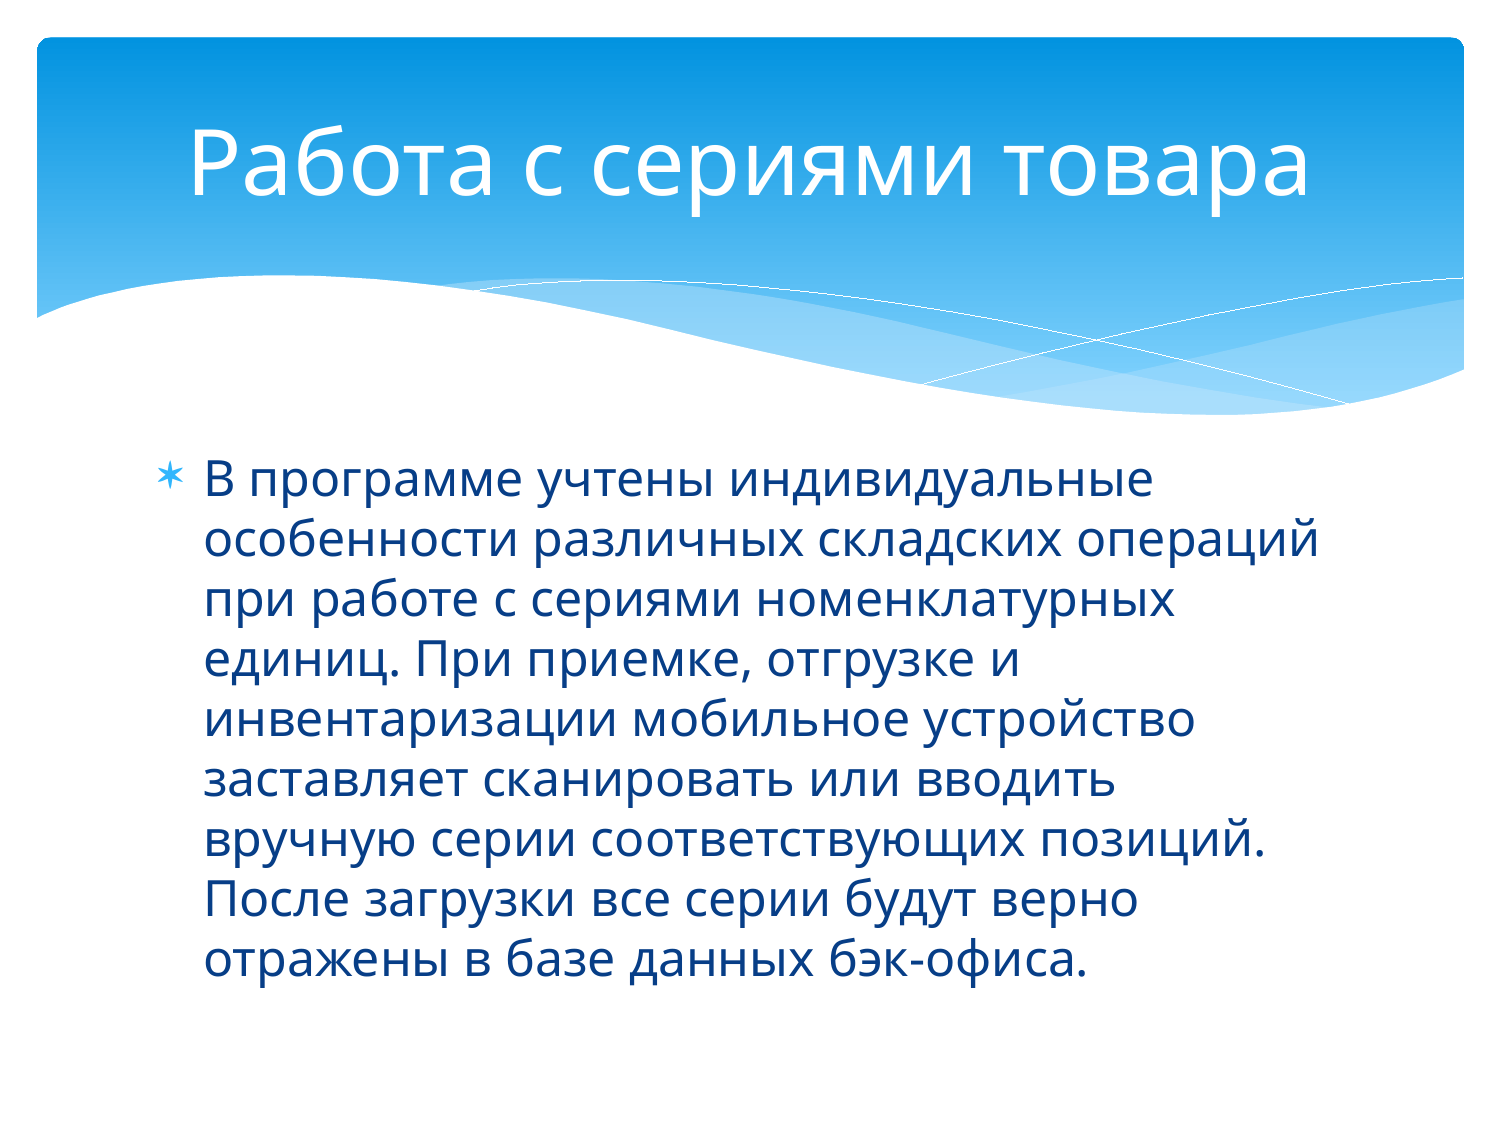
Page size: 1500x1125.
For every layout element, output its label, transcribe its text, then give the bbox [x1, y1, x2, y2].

title Работа с сериями товара [75, 55, 1425, 261]
list В программе учтены индивидуальные особенности различных складских операций при работе с сериями номенклатурных единиц. При приемке, отгрузке и инвентаризации мобильное устройство заставляет сканировать или вводить вручную серии соответствующих позиций. После загрузки все серии будут верно отражены в базе данных бэк-офиса. [143, 438, 1359, 1005]
